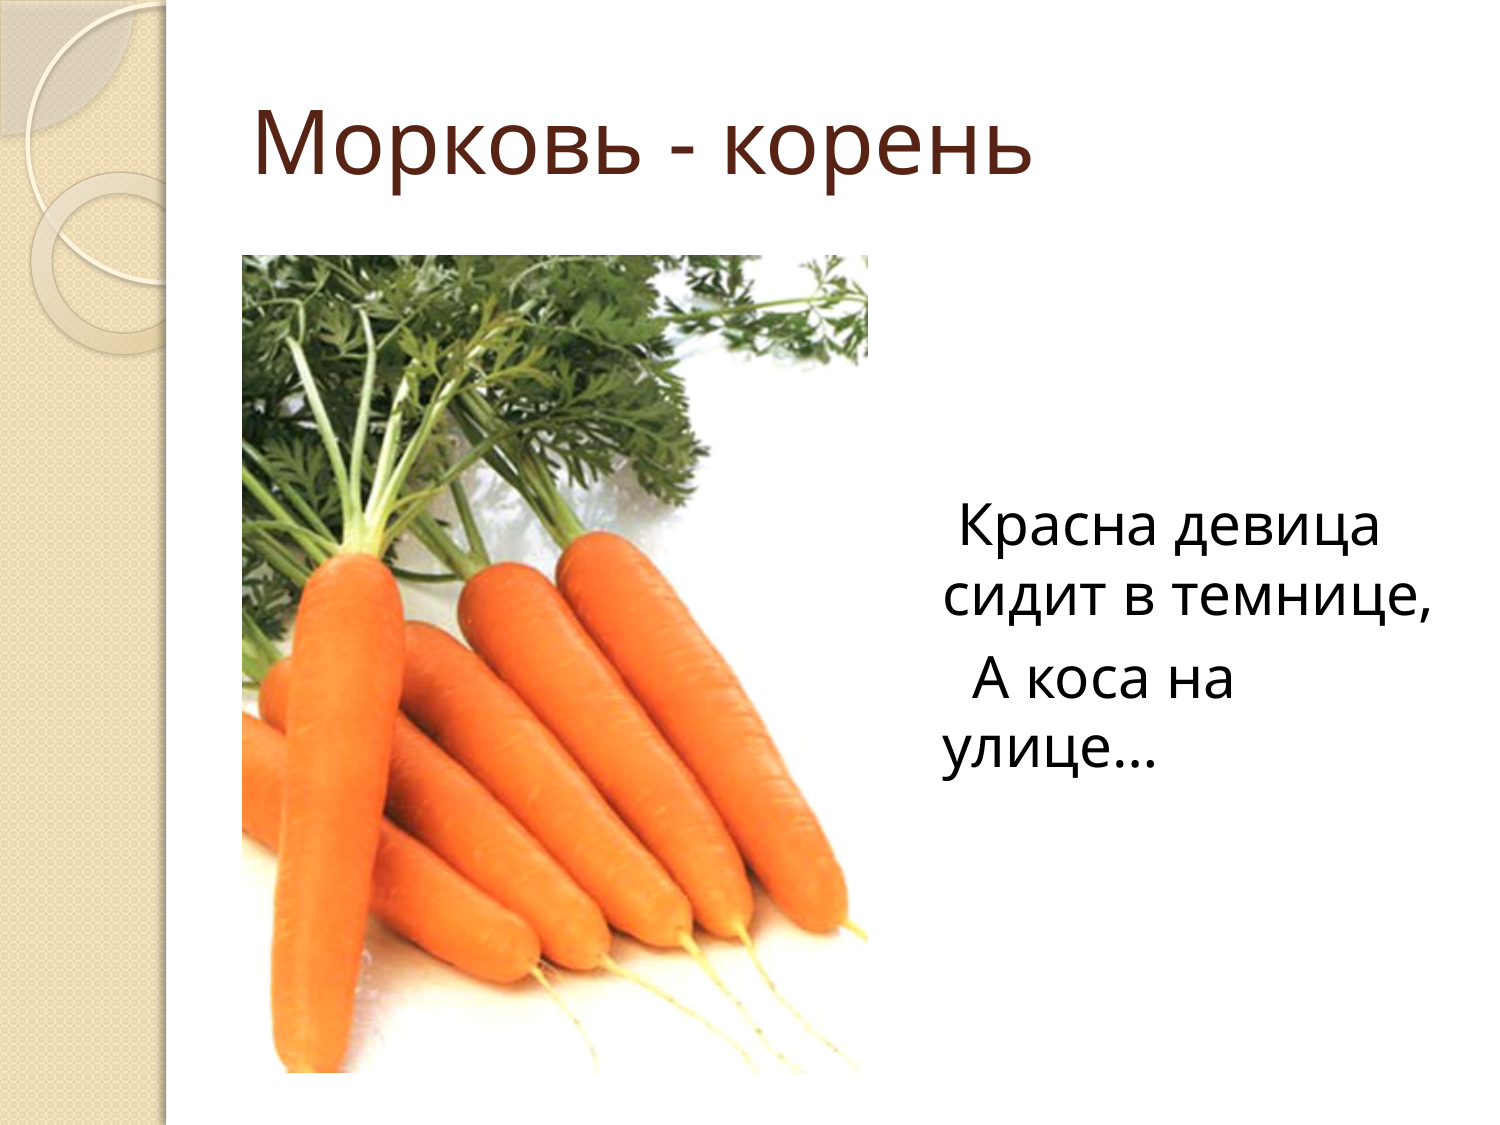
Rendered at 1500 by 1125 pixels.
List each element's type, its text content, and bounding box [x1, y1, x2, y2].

list Красна девица сидит в темнице, А коса на улице… [876, 479, 1469, 734]
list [241, 255, 868, 1073]
title Морковь - корень [235, 45, 1466, 233]
